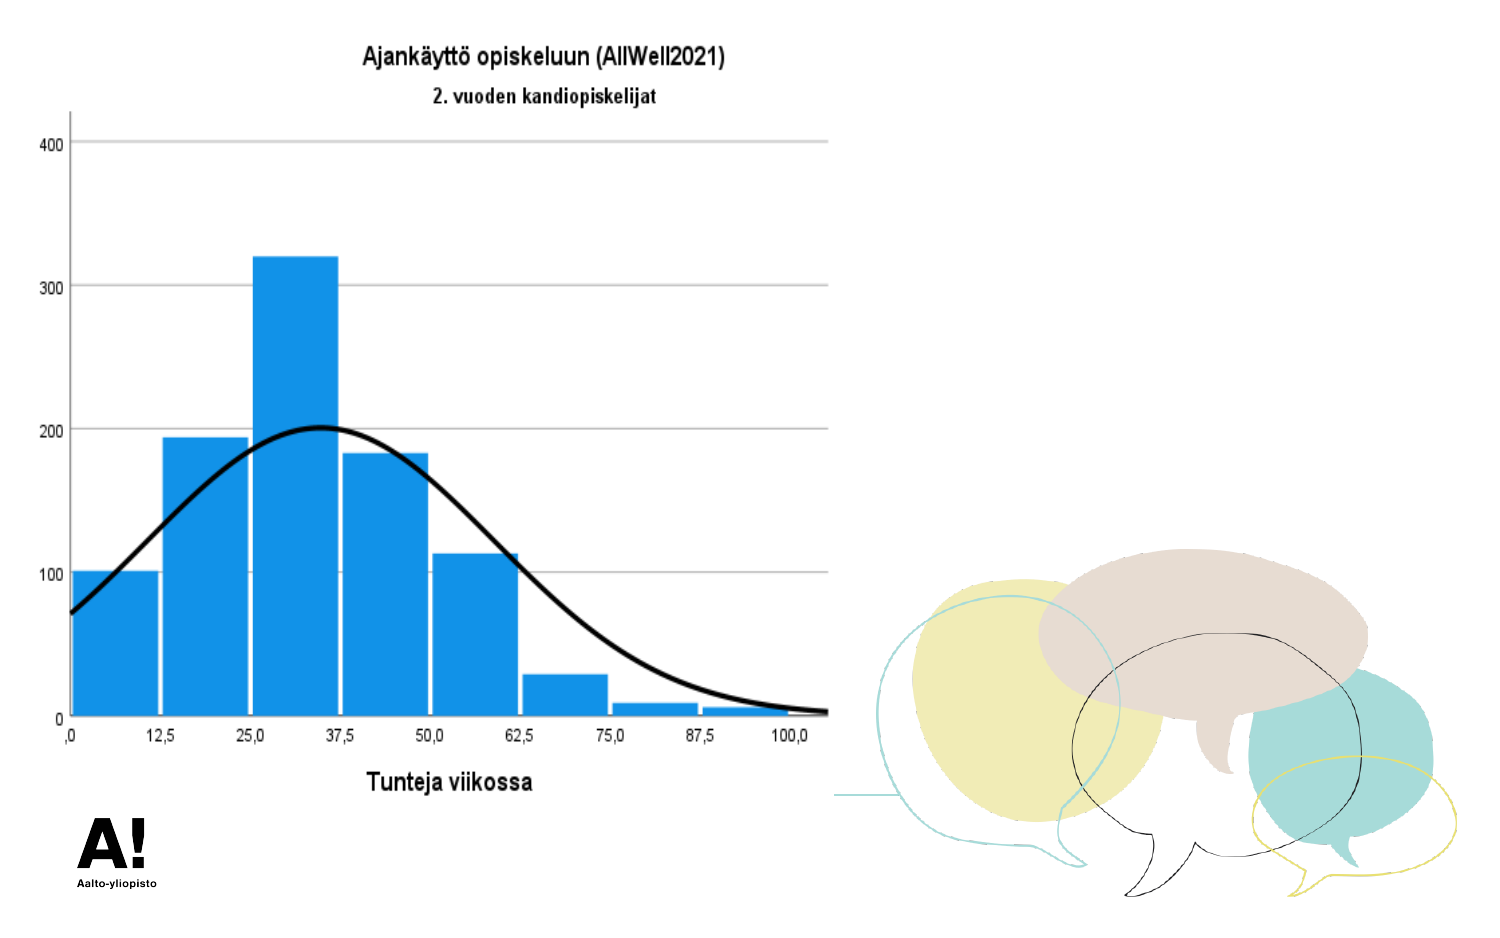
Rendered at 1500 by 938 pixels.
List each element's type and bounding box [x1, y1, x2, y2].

picture [876, 549, 1457, 897]
picture [0, 31, 835, 903]
